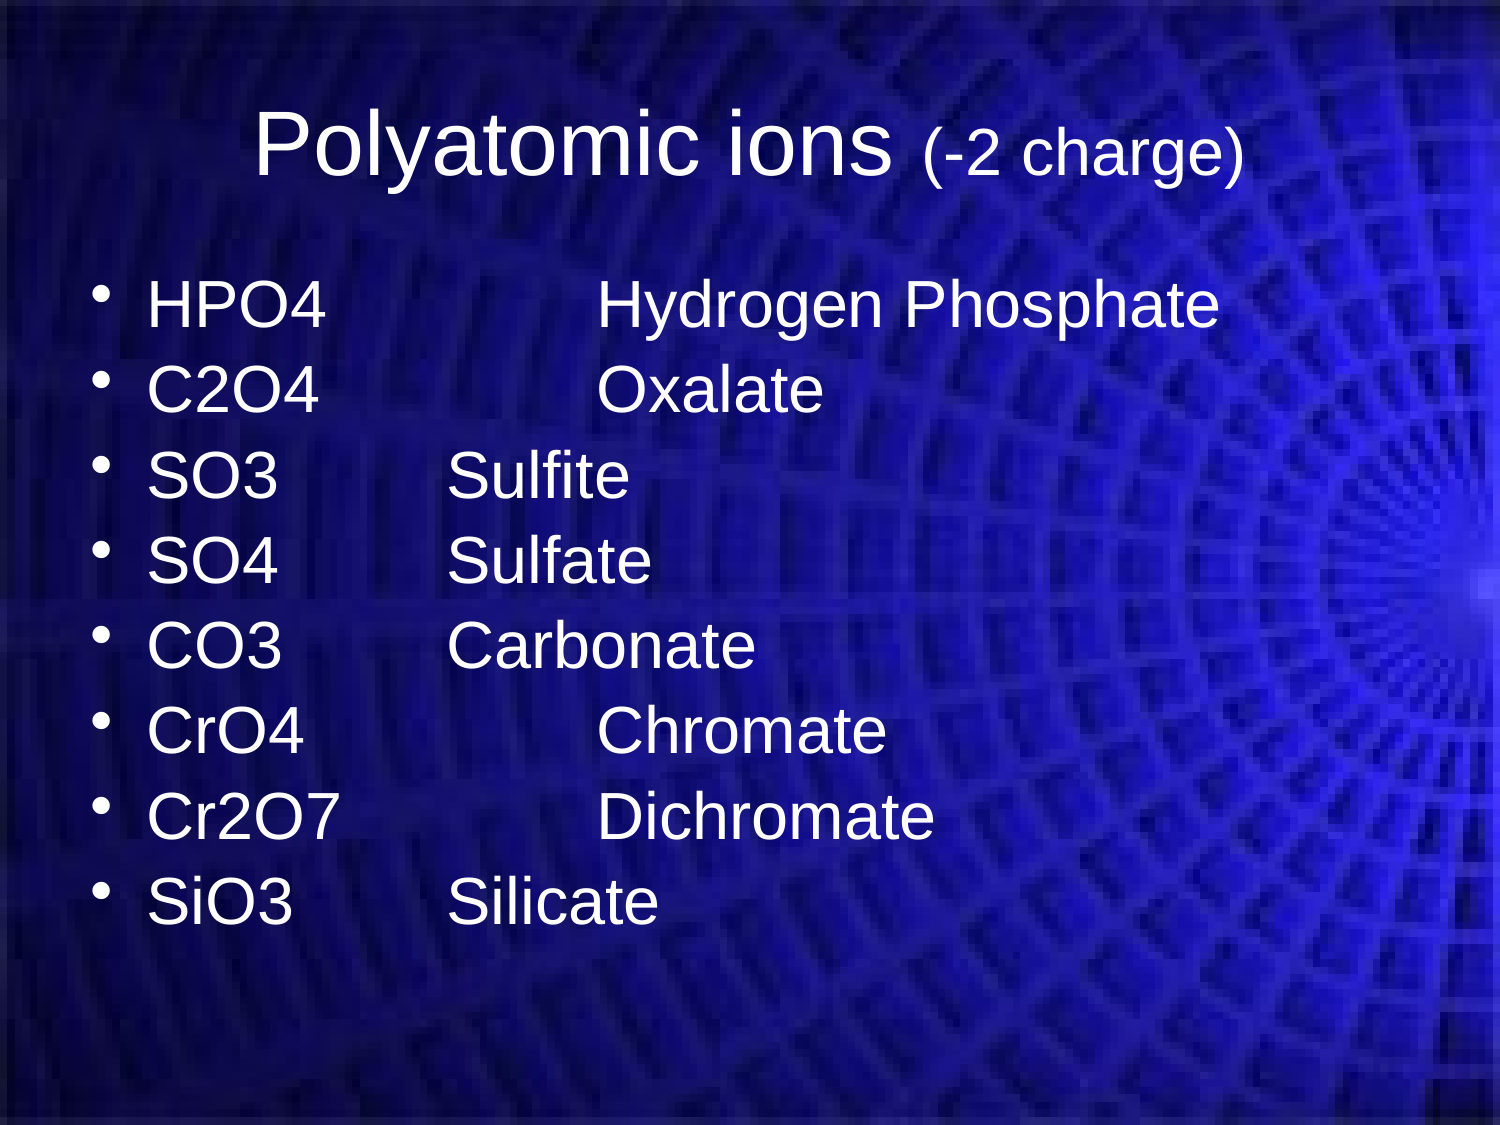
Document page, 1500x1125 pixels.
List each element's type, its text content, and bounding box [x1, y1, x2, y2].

title Polyatomic ions (-2 charge) [75, 45, 1425, 233]
list HPO4 Hydrogen Phosphate C2O4 Oxalate SO3 Sulfite SO4 Sulfate CO3 Carbonate CrO4 Chromate Cr2O7 Dichromate SiO3 Silicate [75, 262, 1425, 1005]
picture [0, 0, 1500, 1125]
